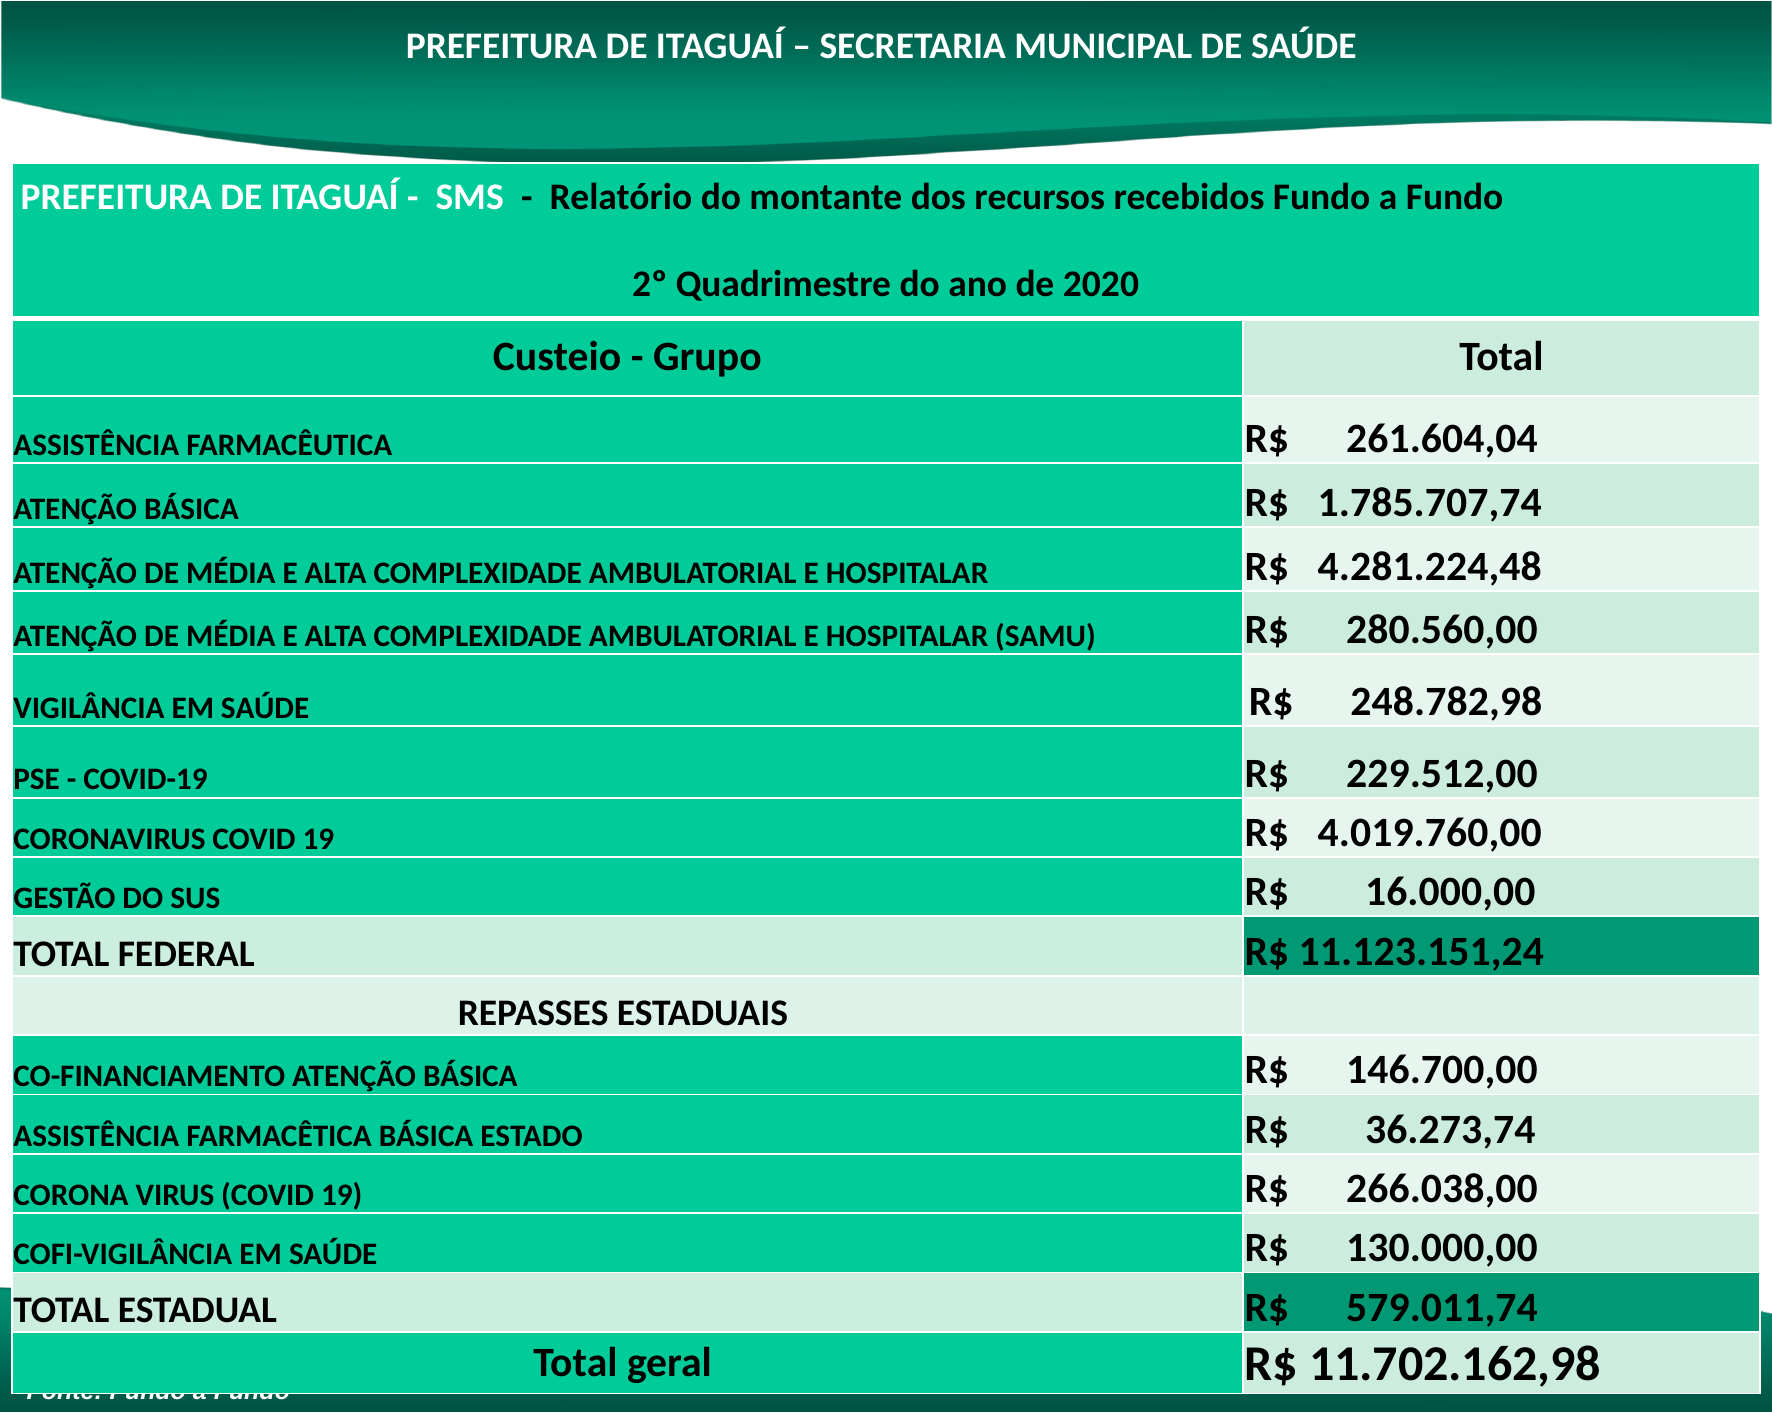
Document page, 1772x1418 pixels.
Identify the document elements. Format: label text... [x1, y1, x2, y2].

table_cell ATENÇÃO DE MÉDIA E ALTA COMPLEXIDADE AMBULATORIAL E HOSPITALAR (SAMU) [13, 592, 1242, 653]
table_cell R$ 261.604,04 [1244, 397, 1759, 462]
table_cell Custeio - Grupo [13, 321, 1242, 395]
table_cell Total [1244, 321, 1759, 395]
table_cell R$ 36.273,74 [1244, 1095, 1759, 1153]
table_cell REPASSES ESTADUAIS [13, 977, 1242, 1034]
table_cell CORONA VIRUS (COVID 19) [13, 1155, 1242, 1212]
table_cell TOTAL FEDERAL [13, 917, 1242, 975]
picture [2, 1, 1771, 182]
table_cell R$ 229.512,00 [1244, 727, 1759, 797]
table_cell PSE - COVID-19 [13, 727, 1242, 797]
table_cell [1244, 977, 1759, 1034]
text_box Fonte: Fundo a Fundo [11, 1394, 382, 1413]
table_cell R$ 248.782,98 [1244, 655, 1759, 725]
table_cell ASSISTÊNCIA FARMACÊUTICA [13, 397, 1242, 462]
table_cell ASSISTÊNCIA FARMACÊTICA BÁSICA ESTADO [13, 1095, 1242, 1153]
table_header PREFEITURA DE ITAGUAÍ - SMS - Relatório do montante dos recursos recebidos Fundo a Fundo 2º Quadrimestre do ano de 2020 [13, 164, 1759, 316]
table_cell R$ 280.560,00 [1244, 592, 1759, 653]
table_cell ATENÇÃO DE MÉDIA E ALTA COMPLEXIDADE AMBULATORIAL E HOSPITALAR [13, 528, 1242, 590]
table_cell CO-FINANCIAMENTO ATENÇÃO BÁSICA [13, 1036, 1242, 1094]
table_cell R$ 579.011,74 [1244, 1273, 1759, 1331]
table_cell ATENÇÃO BÁSICA [13, 464, 1242, 526]
table_cell TOTAL ESTADUAL [13, 1273, 1242, 1331]
table_cell COFI-VIGILÂNCIA EM SAÚDE [13, 1214, 1242, 1272]
table_cell R$ 11.702.162,98 [1244, 1333, 1759, 1393]
table_cell R$ 146.700,00 [1244, 1036, 1759, 1094]
table_cell R$ 266.038,00 [1244, 1155, 1759, 1212]
table_cell R$ 130.000,00 [1244, 1214, 1759, 1272]
picture [382, 1228, 1772, 1412]
table_cell CORONAVIRUS COVID 19 [13, 799, 1242, 856]
table_cell R$ 4.281.224,48 [1244, 528, 1759, 590]
table_cell R$ 4.019.760,00 [1244, 799, 1759, 856]
table_cell R$ 16.000,00 [1244, 858, 1759, 915]
table_cell VIGILÂNCIA EM SAÚDE [13, 655, 1242, 725]
text_box PREFEITURA DE ITAGUAÍ – SECRETARIA MUNICIPAL DE SAÚDE [220, 12, 1552, 83]
picture [0, 1228, 11, 1412]
table_cell R$ 11.123.151,24 [1244, 917, 1759, 975]
table_cell GESTÃO DO SUS [13, 858, 1242, 915]
table_cell R$ 1.785.707,74 [1244, 464, 1759, 526]
table_cell Total geral [13, 1333, 1242, 1393]
